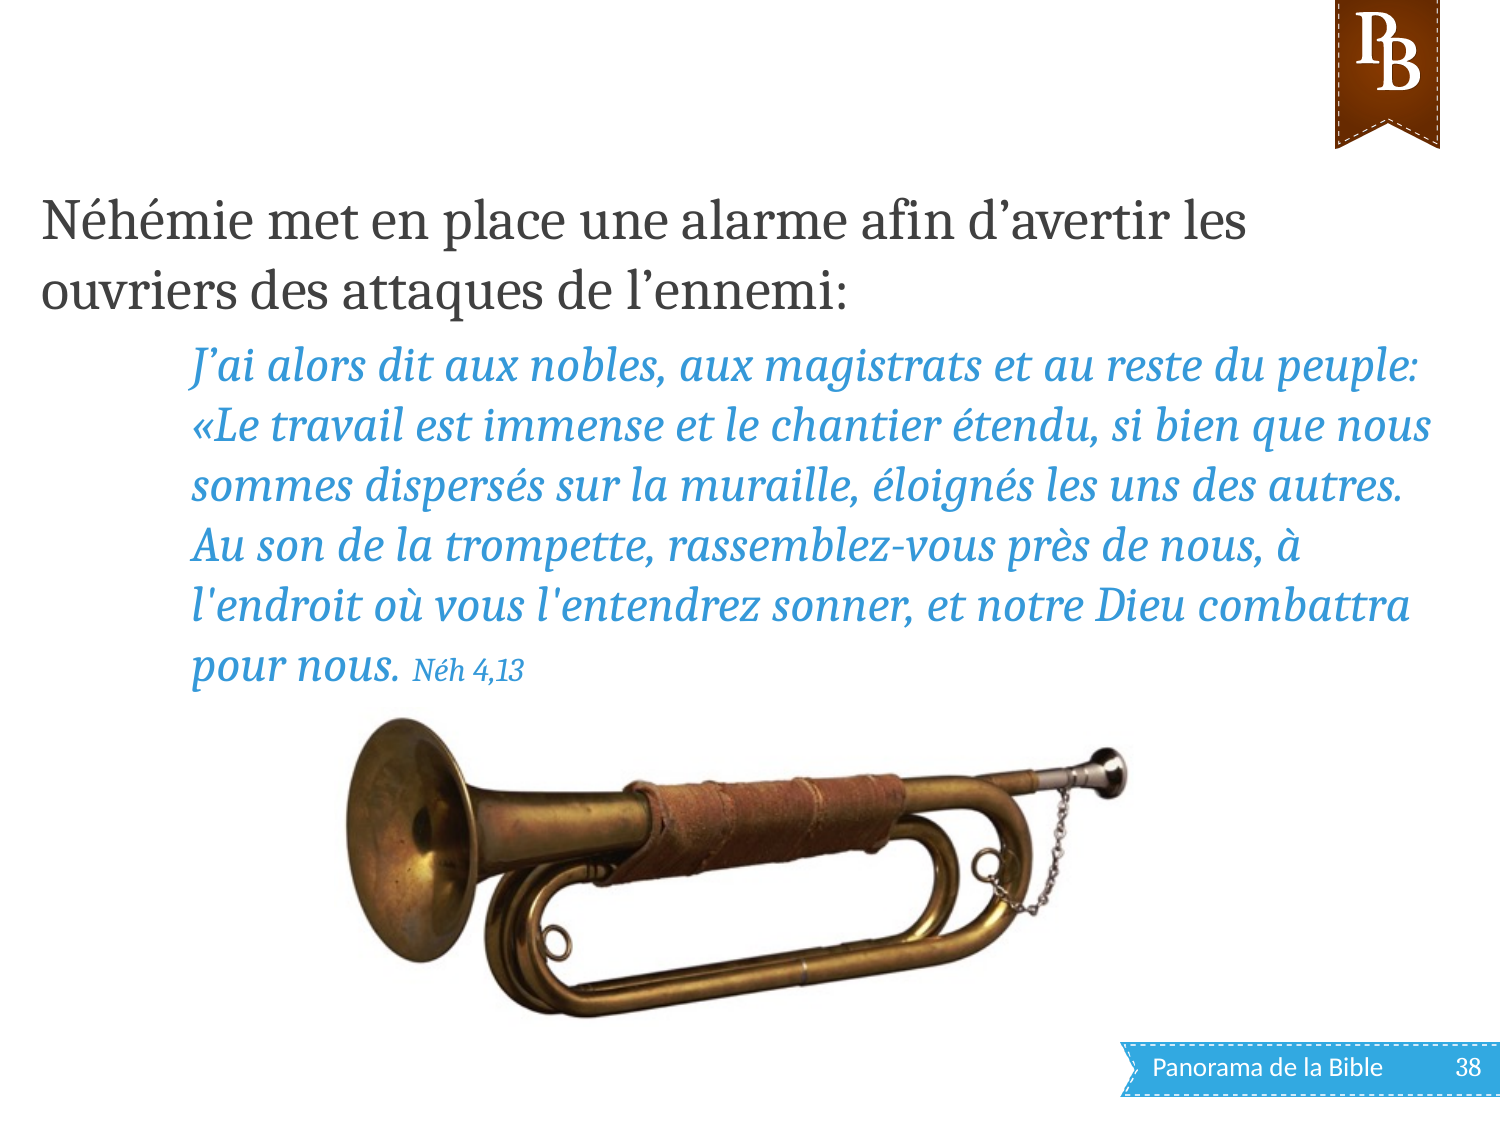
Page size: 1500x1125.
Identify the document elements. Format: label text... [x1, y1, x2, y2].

picture [1335, 0, 1440, 149]
picture [1120, 1042, 1500, 1097]
list Néhémie met en place une alarme afin d’avertir les ouvriers des attaques de l’ennemi: J’ai alors dit aux nobles, aux magistrats et au reste du peuple: «Le travail est immense et le chantier étendu, si bien que nous sommes dispersés sur la muraille, éloignés les uns des autres. Au son de la trompette, rassemblez-vous près de nous, à l'endroit où vous l'entendrez sonner, et notre Dieu combattra pour nous. Néh 4,13 [26, 173, 1468, 1023]
picture [224, 706, 1251, 1027]
